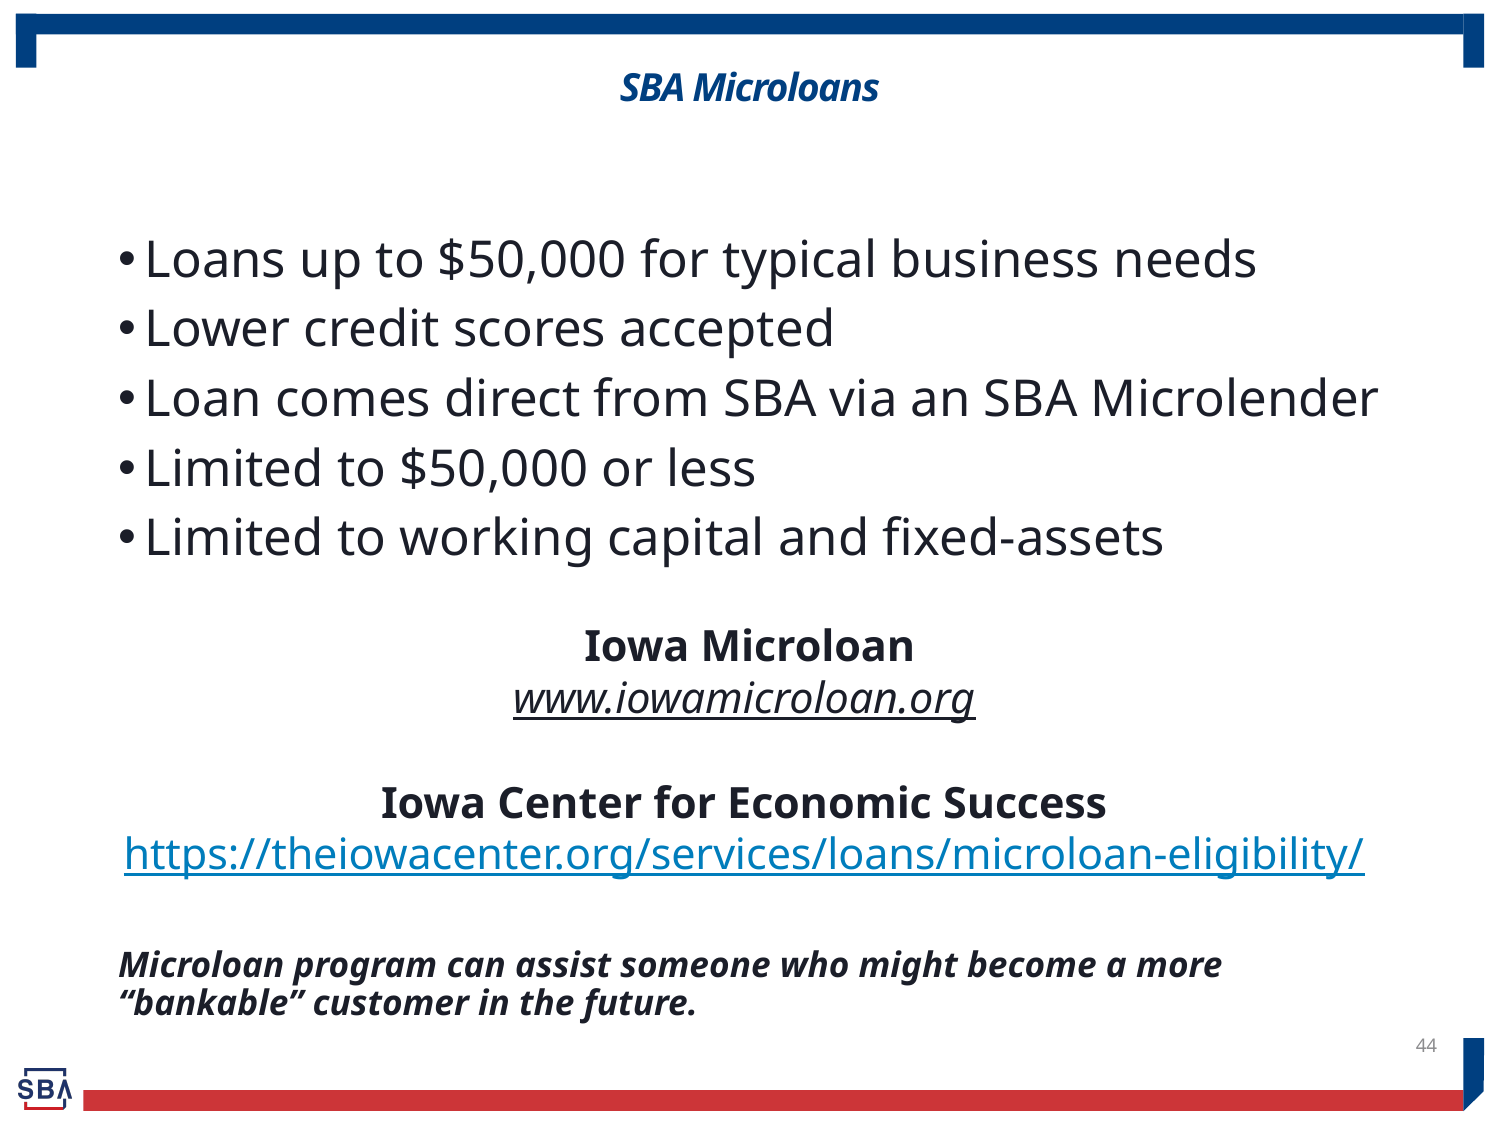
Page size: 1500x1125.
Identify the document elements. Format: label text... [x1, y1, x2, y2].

title SBA Microloans [103, 60, 1397, 159]
picture [18, 1068, 73, 1110]
list Loans up to $50,000 for typical business needs Lower credit scores accepted Loan comes direct from SBA via an SBA Microlender Limited to $50,000 or less Limited to working capital and fixed-assets Iowa Microloan www.iowamicroloan.org Iowa Center for Economic Success https://theiowacenter.org/services/loans/microloan-eligibility/ Microloan program can assist someone who might become a more “bankable” customer in the future. [103, 225, 1397, 1061]
slide_number 44 [1114, 1016, 1453, 1076]
